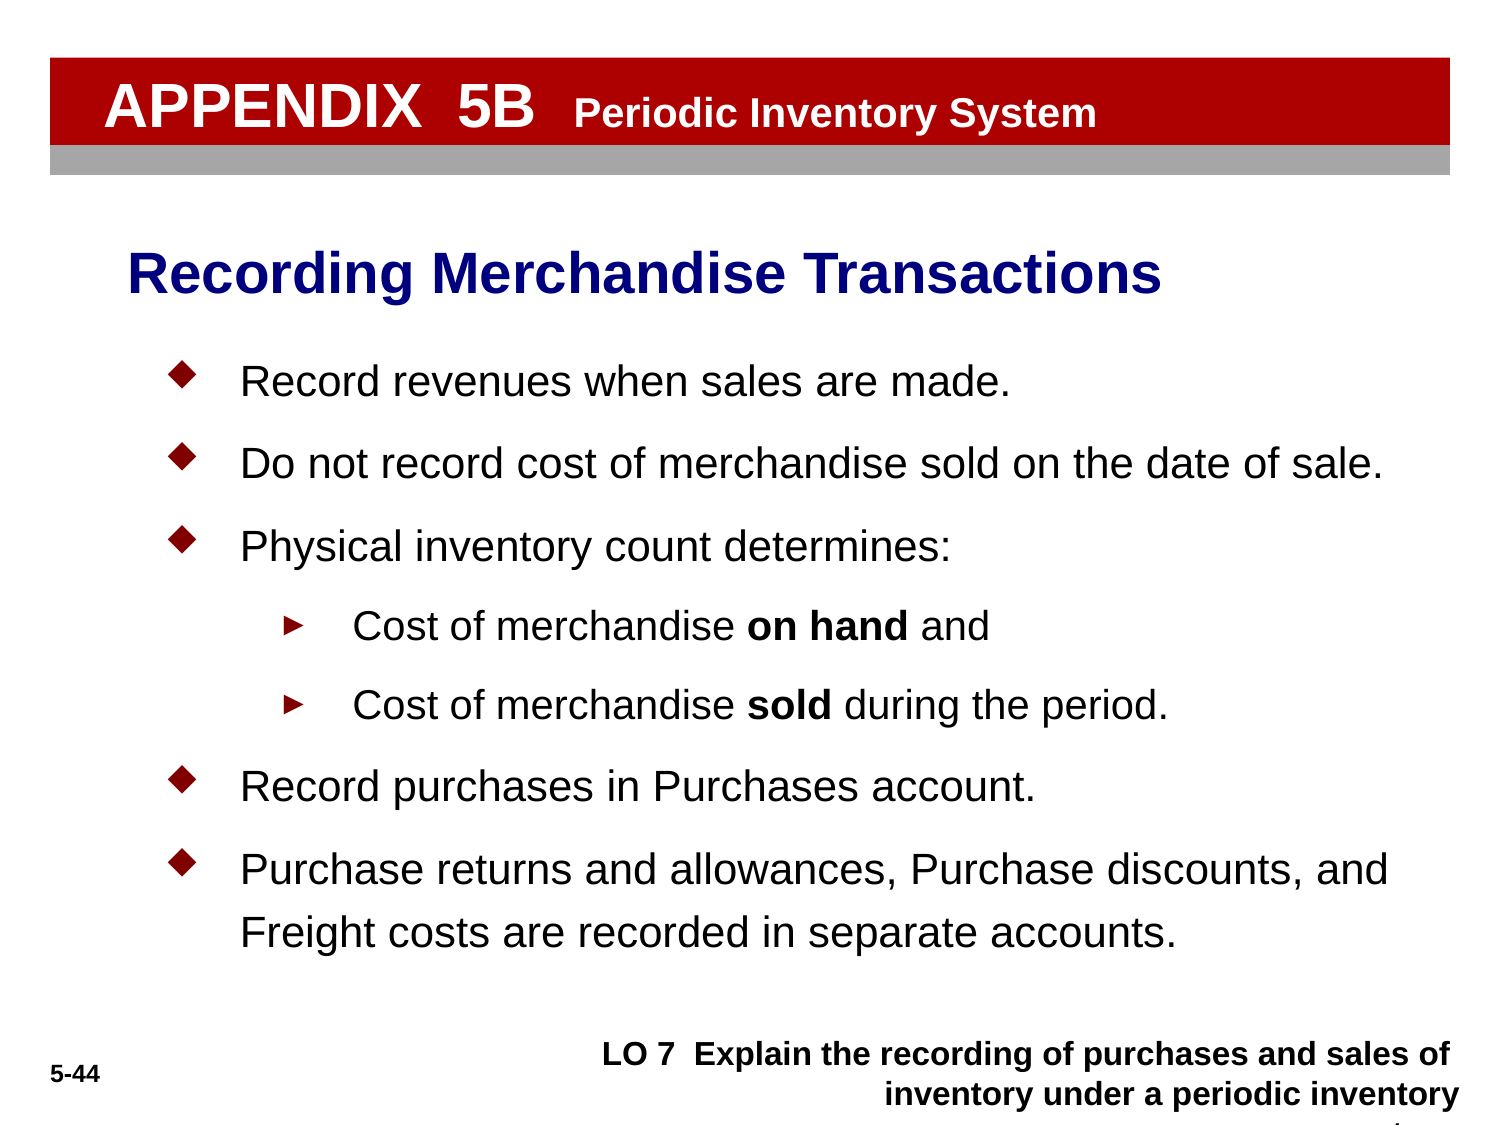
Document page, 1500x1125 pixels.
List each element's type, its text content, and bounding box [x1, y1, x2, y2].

text_box APPENDIX 5B Periodic Inventory System [50, 57, 1450, 145]
text_box [50, 145, 1450, 175]
text_box Recording Merchandise Transactions [112, 227, 1413, 313]
text_box Record revenues when sales are made. Do not record cost of merchandise sold on the date of sale. Physical inventory count determines: Cost of merchandise on hand and Cost of merchandise sold during the period. Record purchases in Purchases account. Purchase returns and allowances, Purchase discounts, and Freight costs are recorded in separate accounts. [149, 334, 1425, 964]
text_box LO 7 Explain the recording of purchases and sales of inventory under a periodic inventory system. [537, 1024, 1475, 1125]
